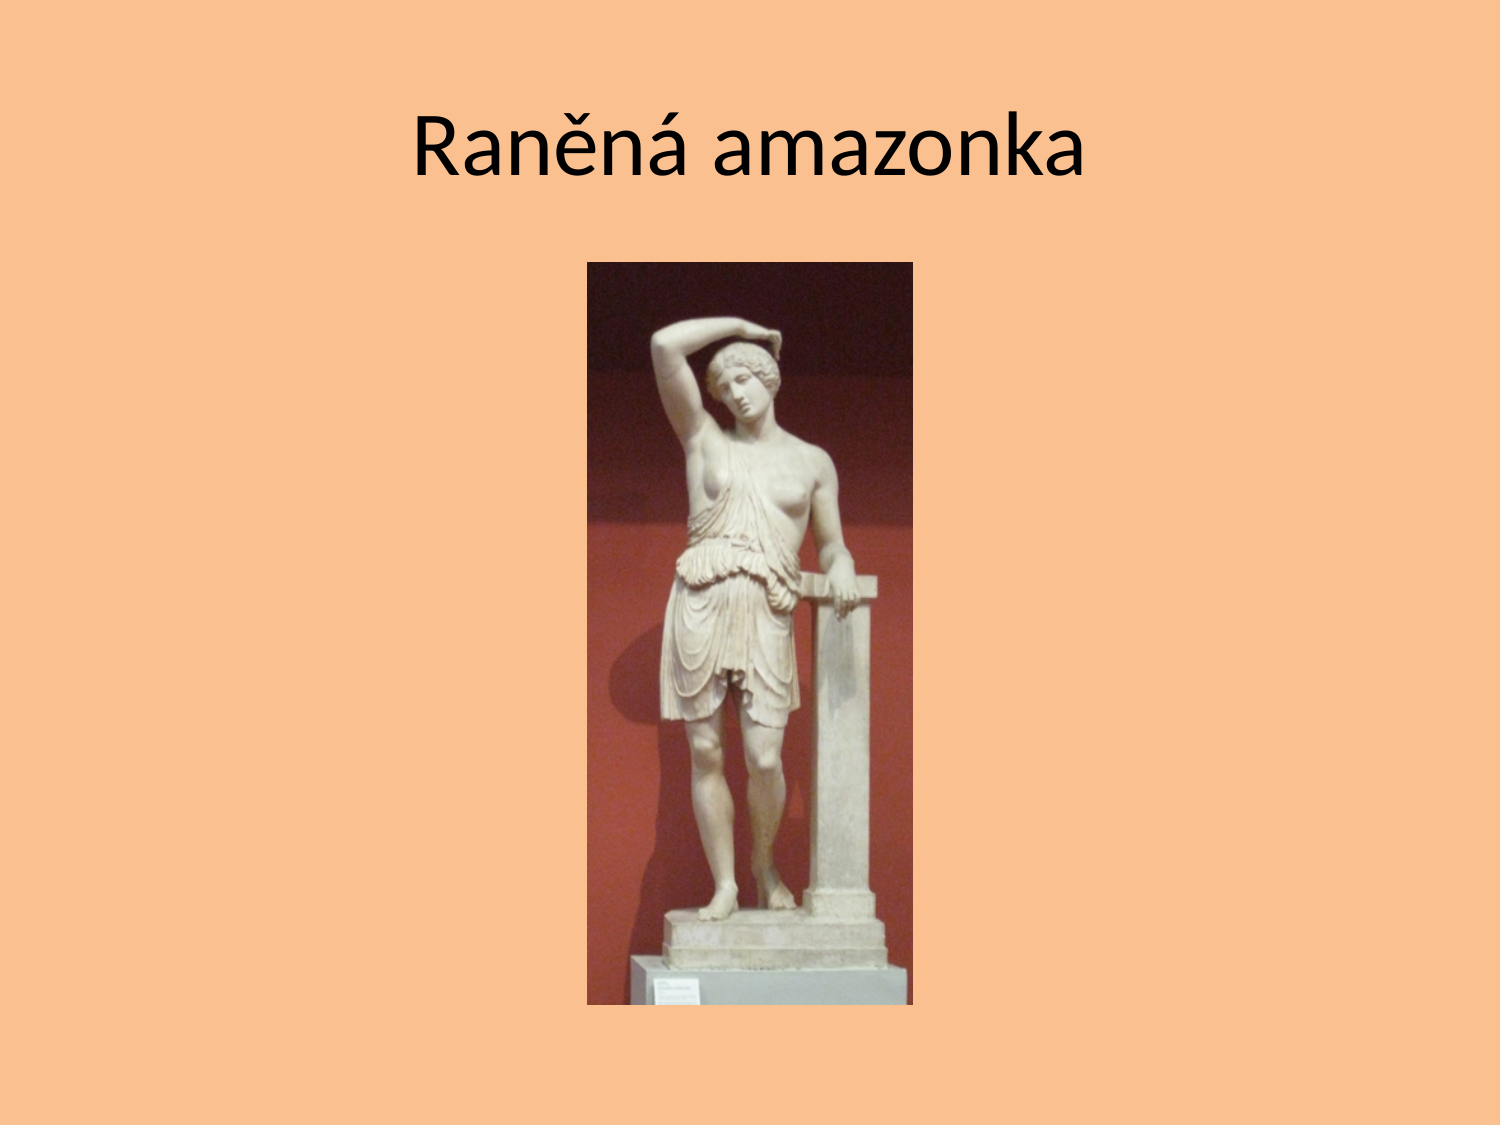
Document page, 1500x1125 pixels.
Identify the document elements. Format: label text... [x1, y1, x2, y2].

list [587, 262, 913, 1006]
title Raněná amazonka [75, 45, 1425, 233]
